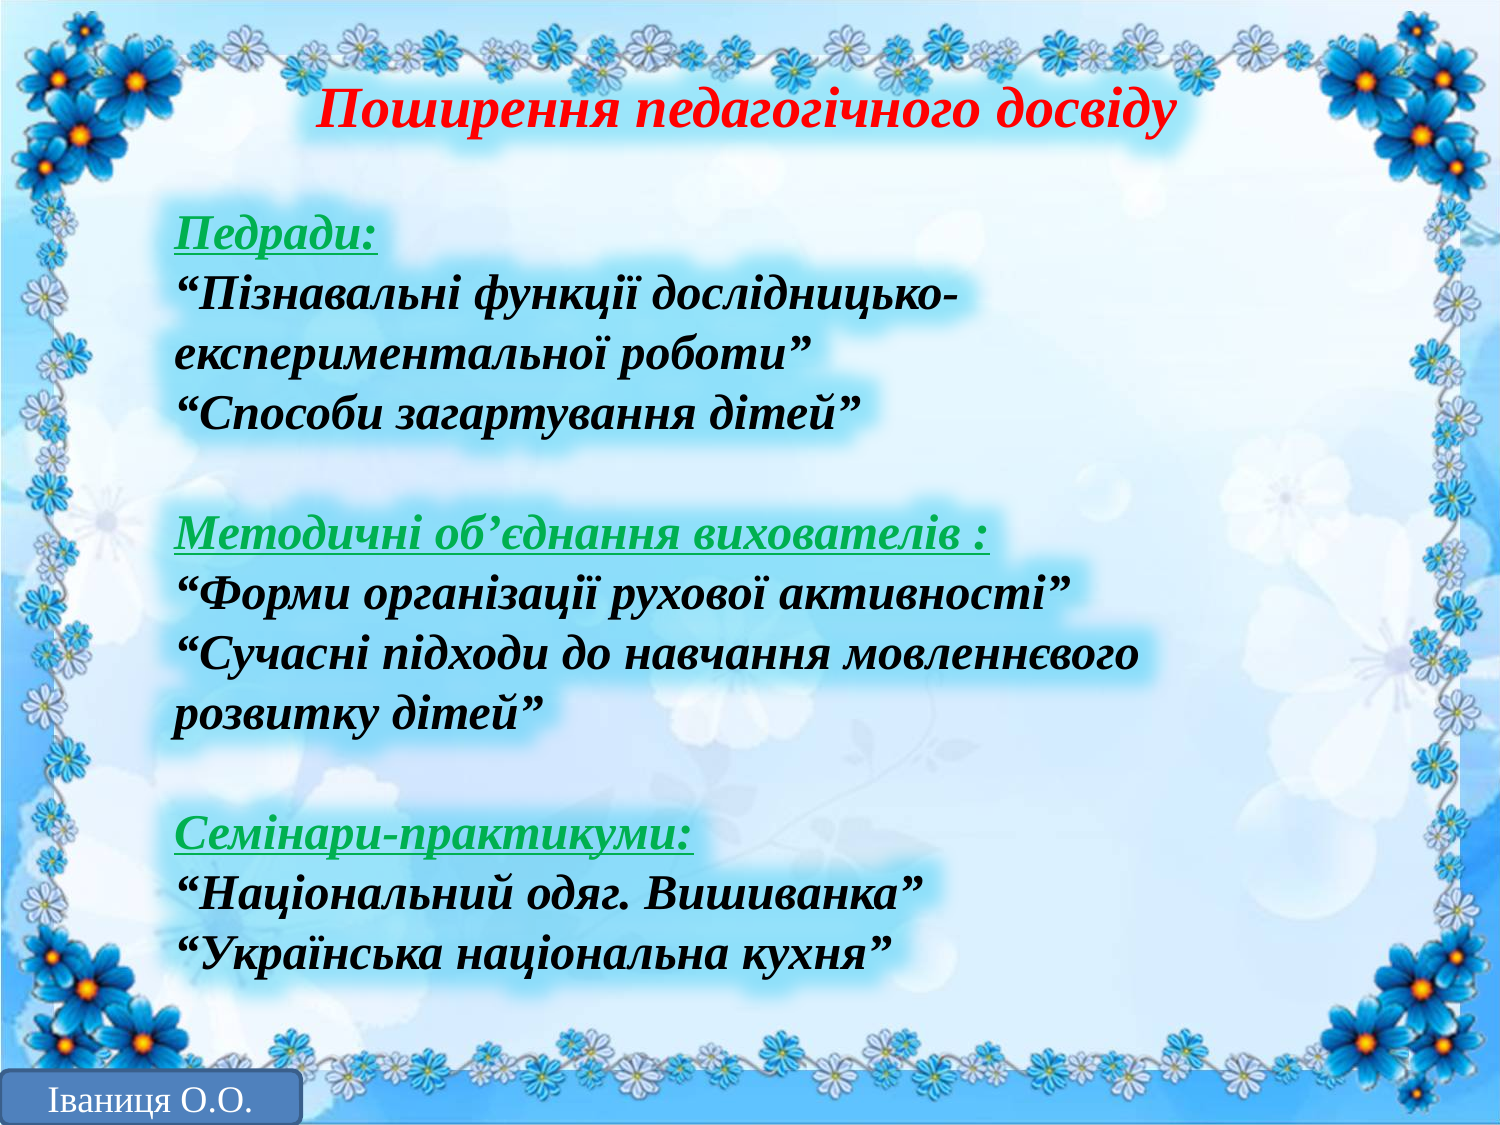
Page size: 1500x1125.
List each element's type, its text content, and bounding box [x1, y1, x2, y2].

picture [0, 0, 1500, 1125]
text_box Іваниця О.О. [0, 1068, 304, 1125]
text_box Поширення педагогічного досвіду Педради: “Пізнавальні функції дослідницько-експериментальної роботи” “Способи загартування дітей” Методичні об’єднання вихователів : “Форми організації рухової активності” “Сучасні підходи до навчання мовленнєвого розвитку дітей” Семінари-практикуми: “Національний одяг. Вишиванка” “Українська національна кухня” [159, 62, 1334, 987]
